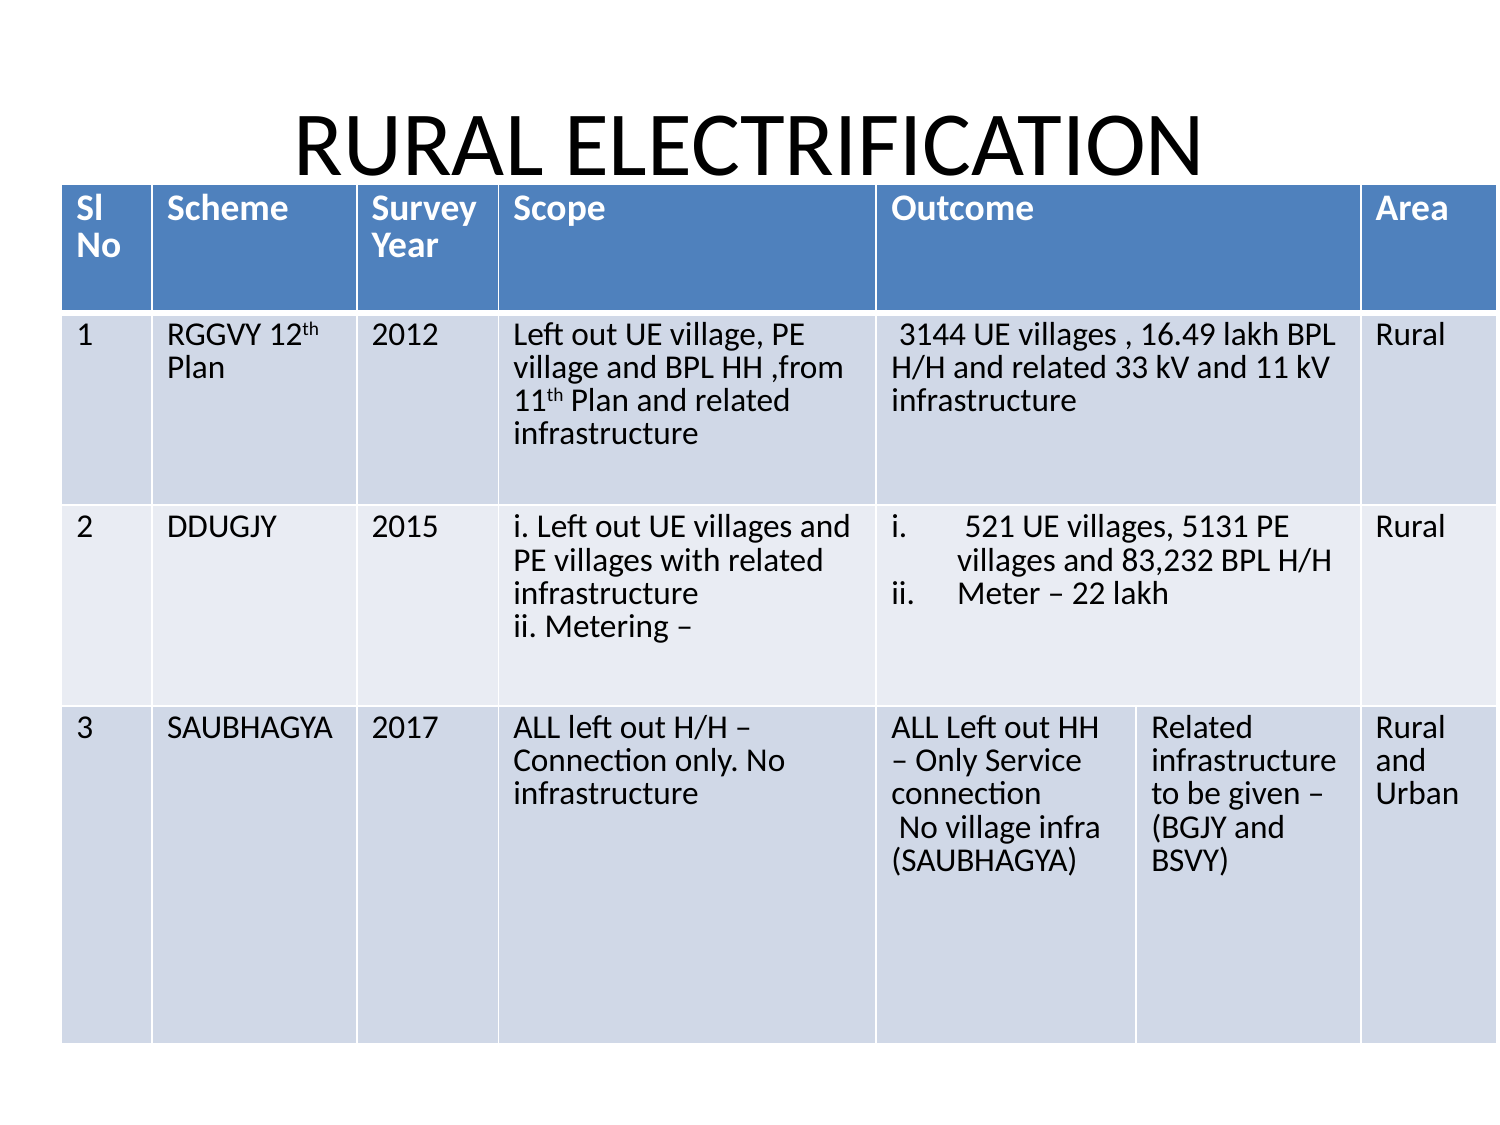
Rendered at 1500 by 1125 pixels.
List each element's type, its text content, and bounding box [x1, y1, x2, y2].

table_cell DDUGJY [153, 506, 356, 705]
table_header Survey Year [358, 185, 498, 310]
table_cell Related infrastructure to be given – (BGJY and BSVY) [1137, 707, 1360, 1043]
table_cell RGGVY 12th Plan [153, 316, 356, 504]
title RURAL ELECTRIFICATION [75, 45, 1425, 184]
table_header Sl No [62, 185, 151, 310]
table_header Outcome [877, 185, 1360, 310]
table_cell i. Left out UE villages and PE villages with related infrastructure ii. Metering – [499, 506, 875, 705]
table_header Area [1362, 185, 1496, 310]
table_cell 2 [62, 506, 151, 705]
table_cell Rural [1362, 316, 1496, 504]
table_cell Rural [1362, 506, 1496, 705]
table_cell 2017 [358, 707, 498, 1043]
table_cell ALL Left out HH – Only Service connection No village infra (SAUBHAGYA) [877, 707, 1135, 1043]
table_cell 3144 UE villages , 16.49 lakh BPL H/H and related 33 kV and 11 kV infrastructure [877, 316, 1360, 504]
table_cell ALL left out H/H – Connection only. No infrastructure [499, 707, 875, 1043]
table_cell Rural and Urban [1362, 707, 1496, 1043]
table_cell 521 UE villages, 5131 PE villages and 83,232 BPL H/H Meter – 22 lakh [877, 506, 1360, 705]
table_header Scope [499, 185, 875, 310]
table_header Scheme [153, 185, 356, 310]
table_cell Left out UE village, PE village and BPL HH ,from 11th Plan and related infrastructure [499, 316, 875, 504]
table_cell 1 [62, 316, 151, 504]
table_cell 3 [62, 707, 151, 1043]
table_cell SAUBHAGYA [153, 707, 356, 1043]
table_cell 2015 [358, 506, 498, 705]
table_cell 2012 [358, 316, 498, 504]
